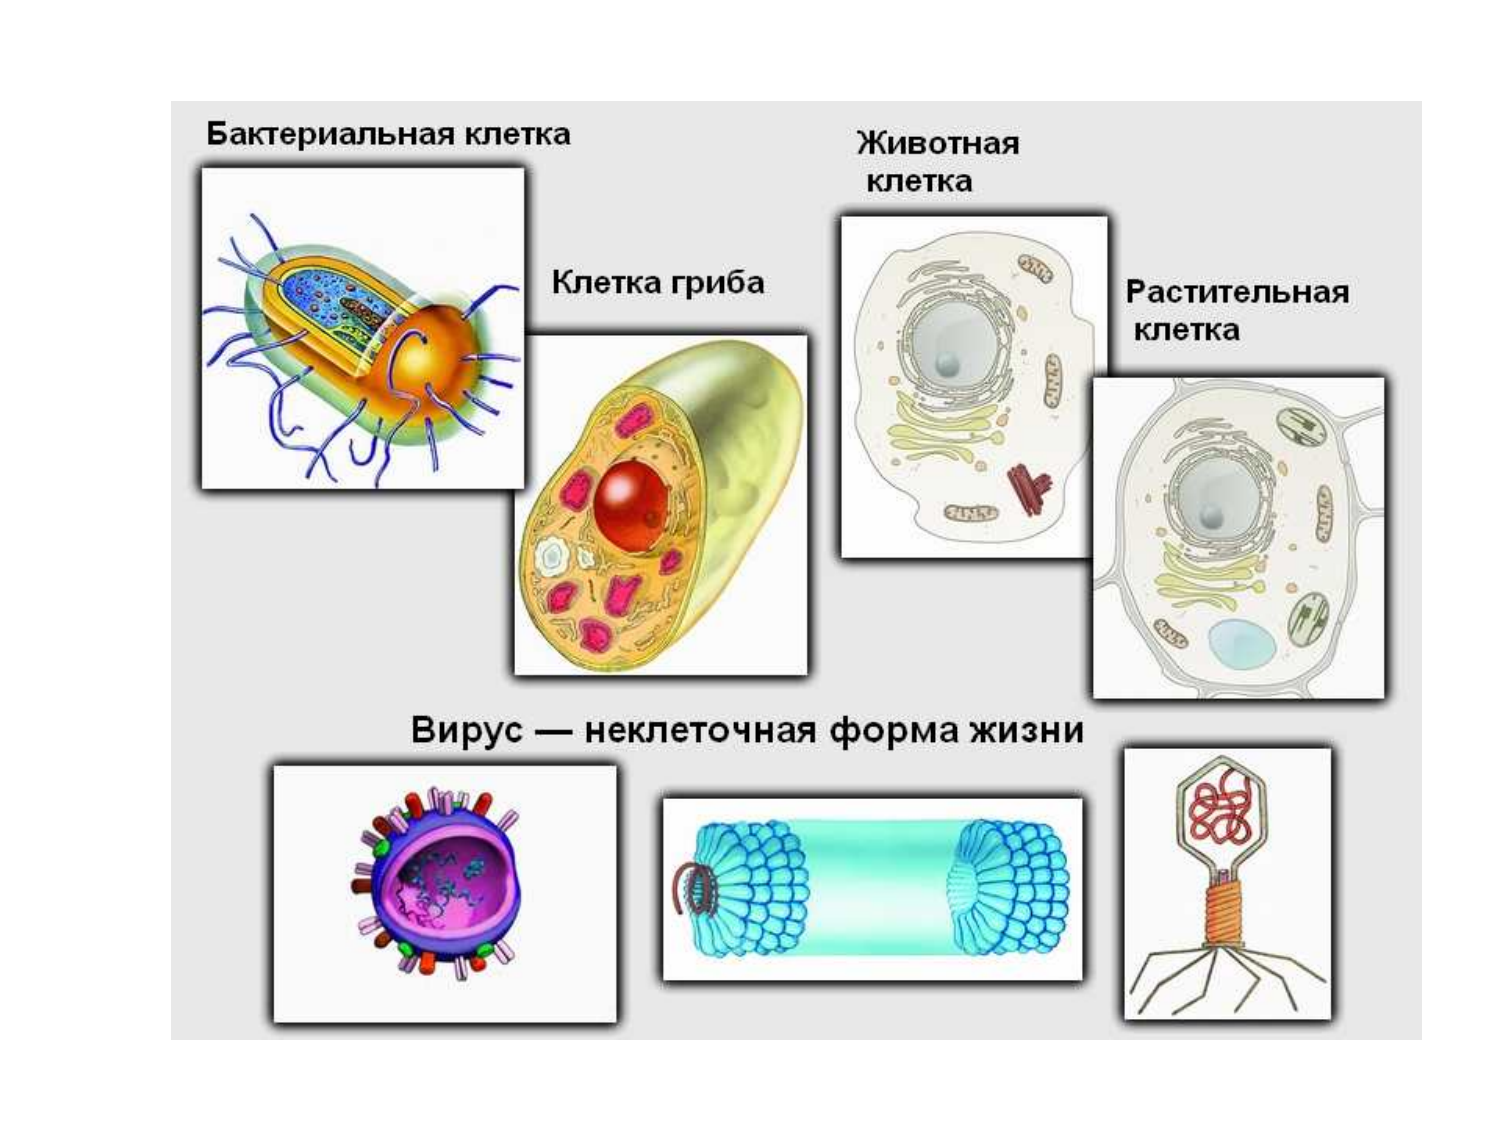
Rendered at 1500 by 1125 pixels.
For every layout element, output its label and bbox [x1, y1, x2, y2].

picture [170, 101, 1422, 1040]
